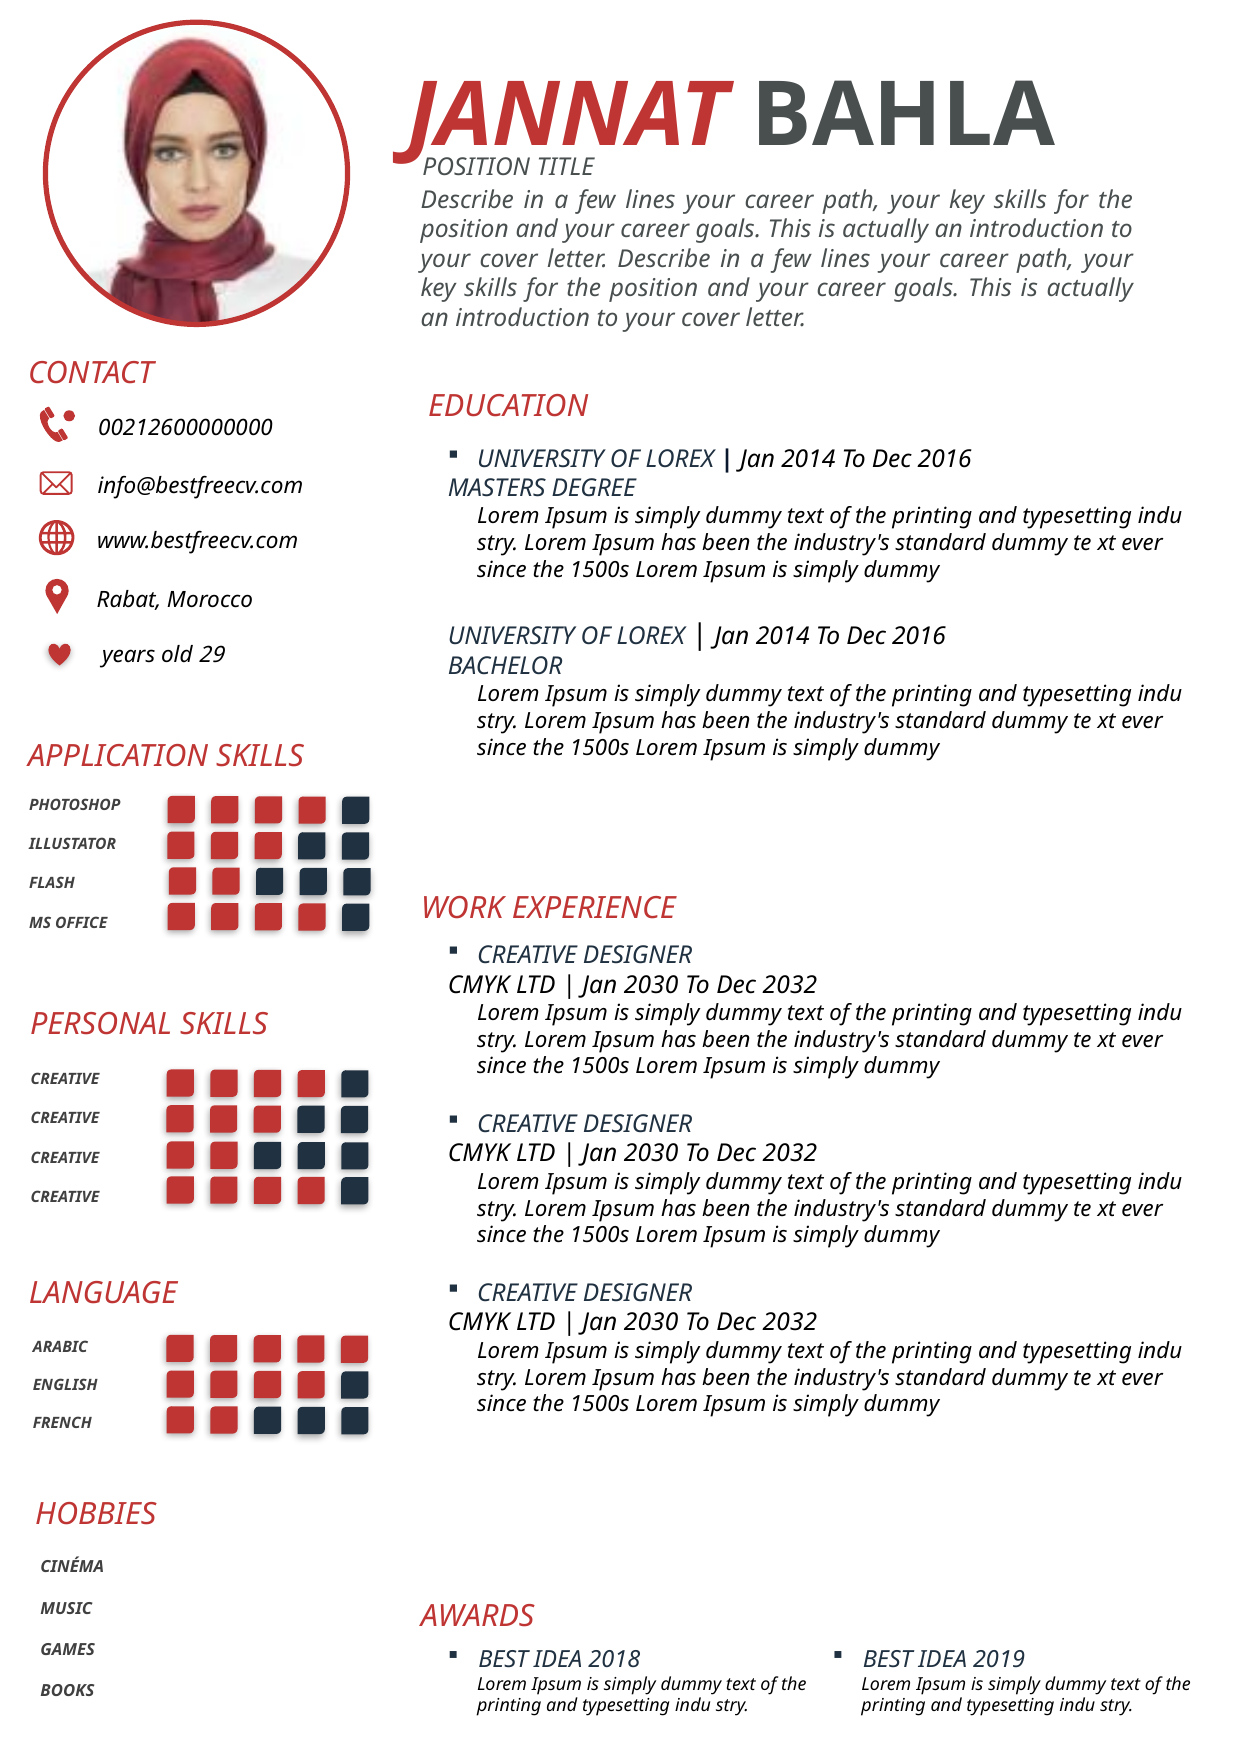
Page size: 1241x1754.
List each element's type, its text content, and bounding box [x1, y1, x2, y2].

text_box POSITION TITLE [406, 144, 791, 161]
text_box CONTACT [11, 345, 391, 398]
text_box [432, 1636, 1218, 1725]
text_box JANNAT BAHLA [390, 60, 1144, 180]
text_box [18, 1329, 369, 1438]
text_box WORK EXPERIENCE [404, 875, 924, 936]
table_header CINÉMA MUSIC GAMES BOOKS [27, 1546, 368, 1709]
text_box APPLICATION SKILLS [11, 723, 391, 785]
text_box EDUCATION [411, 373, 931, 435]
text_box CREATIVE CREATIVE CREATIVE CREATIVE [15, 1057, 162, 1215]
text_box PERSONAL SKILLS [13, 991, 393, 1053]
text_box HOBBIES [12, 1481, 392, 1542]
picture [45, 21, 348, 325]
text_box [15, 786, 371, 937]
text_box Describe in a few lines your career path, your key skills for the position and your career goals. This is actually an introduction to your cover letter. Describe in a few lines your career path, your key skills for the position and your career goals. This is actually an introduction to your cover letter. [405, 161, 1164, 339]
text_box AWARDS [404, 1582, 924, 1644]
text_box UNIVERSITY OF LOREX | Jan 2014 To Dec 2016 MASTERS DEGREE Lorem Ipsum is simply dummy text of the printing and typesetting indu stry. Lorem Ipsum has been the industry's standard dummy te xt ever since the 1500s Lorem Ipsum is simply dummy UNIVERSITY OF LOREX | Jan 2014 To Dec 2016 BACHELOR Lorem Ipsum is simply dummy text of the printing and typesetting indu stry. Lorem Ipsum has been the industry's standard dummy te xt ever since the 1500s Lorem Ipsum is simply dummy [433, 433, 1228, 805]
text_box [166, 1069, 369, 1205]
text_box CREATIVE DESIGNER CMYK LTD | Jan 2030 To Dec 2032 Lorem Ipsum is simply dummy text of the printing and typesetting indu stry. Lorem Ipsum has been the industry's standard dummy te xt ever since the 1500s Lorem Ipsum is simply dummy CREATIVE DESIGNER CMYK LTD | Jan 2030 To Dec 2032 Lorem Ipsum is simply dummy text of the printing and typesetting indu stry. Lorem Ipsum has been the industry's standard dummy te xt ever since the 1500s Lorem Ipsum is simply dummy CREATIVE DESIGNER CMYK LTD | Jan 2030 To Dec 2032 Lorem Ipsum is simply dummy text of the printing and typesetting indu stry. Lorem Ipsum has been the industry's standard dummy te xt ever since the 1500s Lorem Ipsum is simply dummy [433, 931, 1228, 1509]
text_box LANGUAGE [12, 1261, 392, 1322]
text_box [38, 406, 341, 666]
